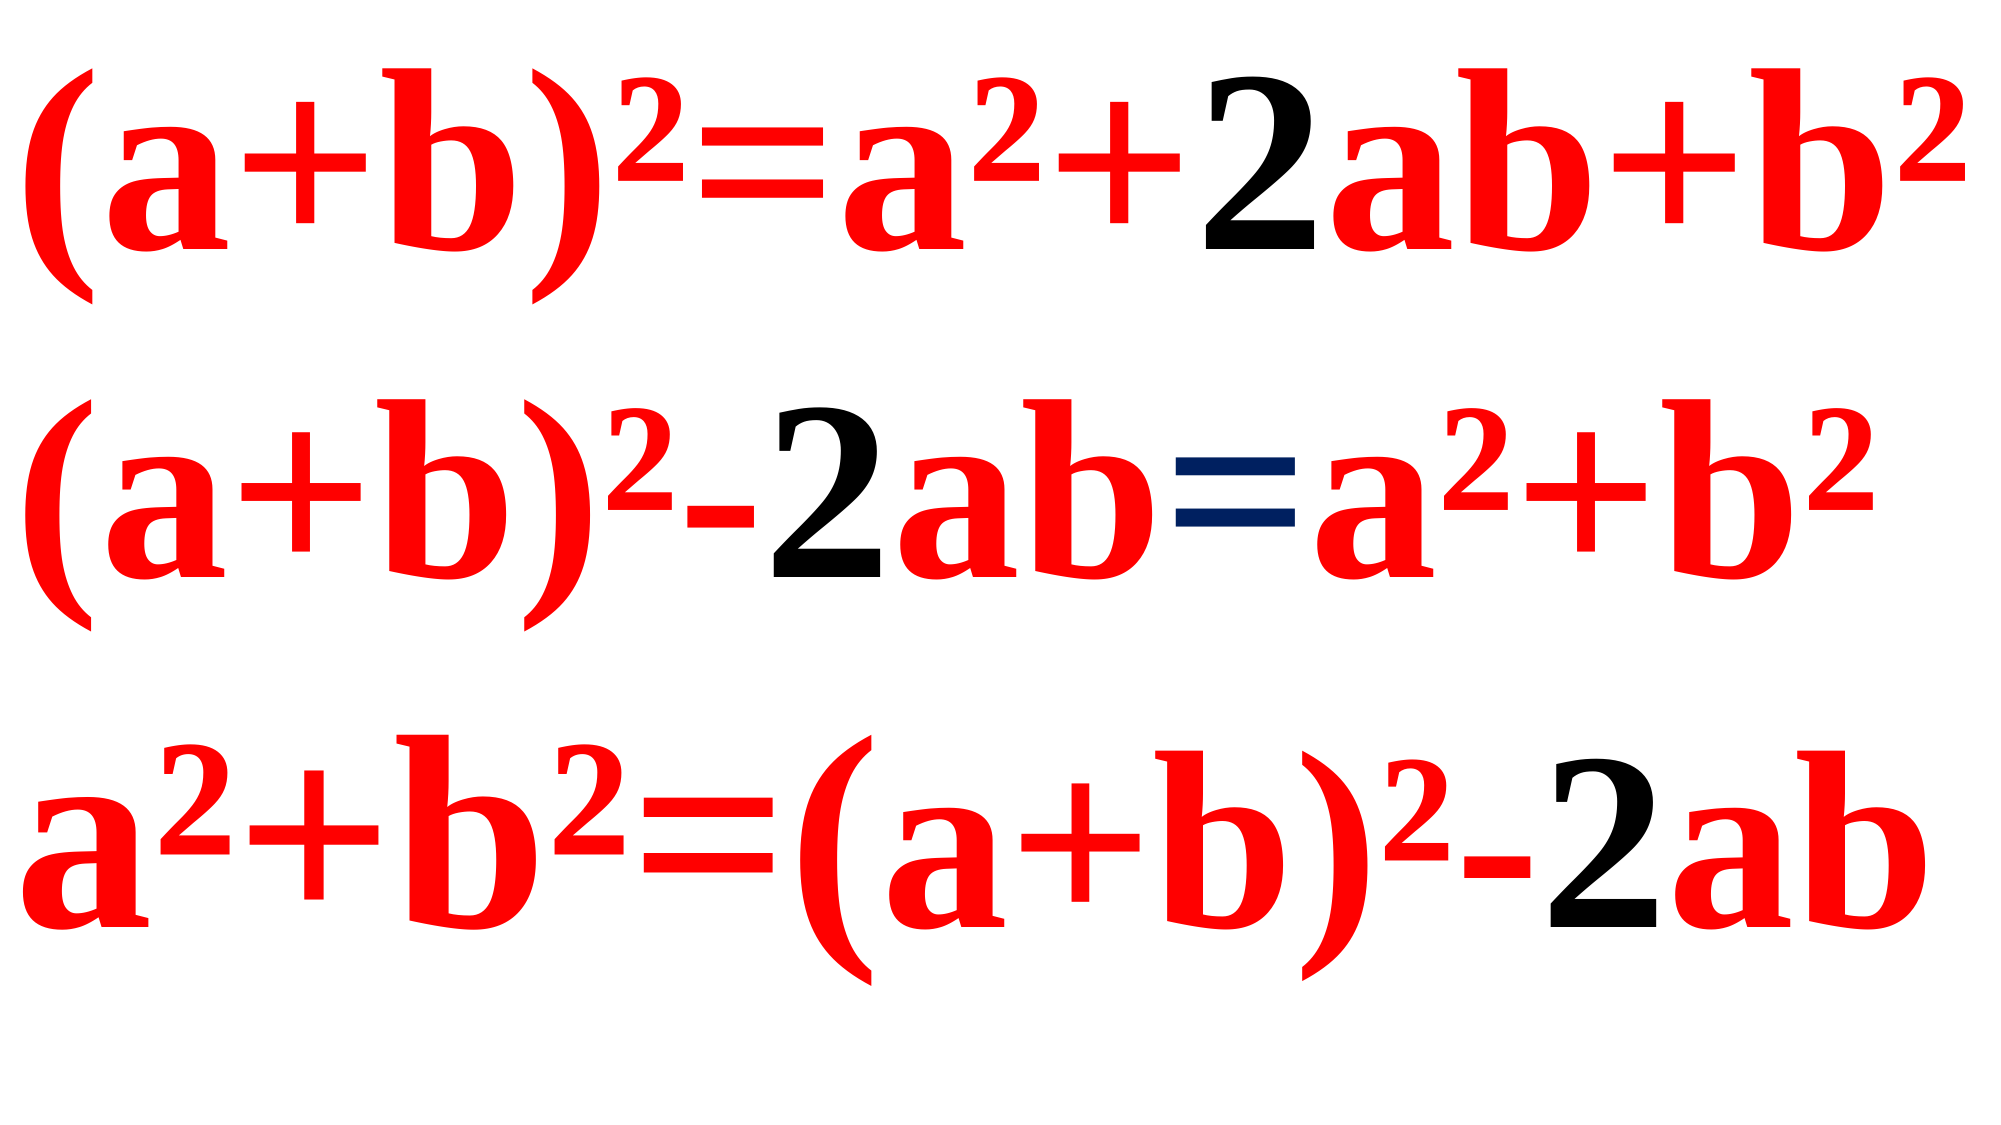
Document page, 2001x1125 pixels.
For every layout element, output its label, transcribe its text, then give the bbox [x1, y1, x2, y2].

text_box (a+b)²-2ab=a²+b² [0, 313, 2000, 637]
text_box a²+b²=(a+b)²-2ab [0, 642, 2000, 991]
text_box (a+b)²=a²+2ab+b² [0, 0, 2000, 309]
